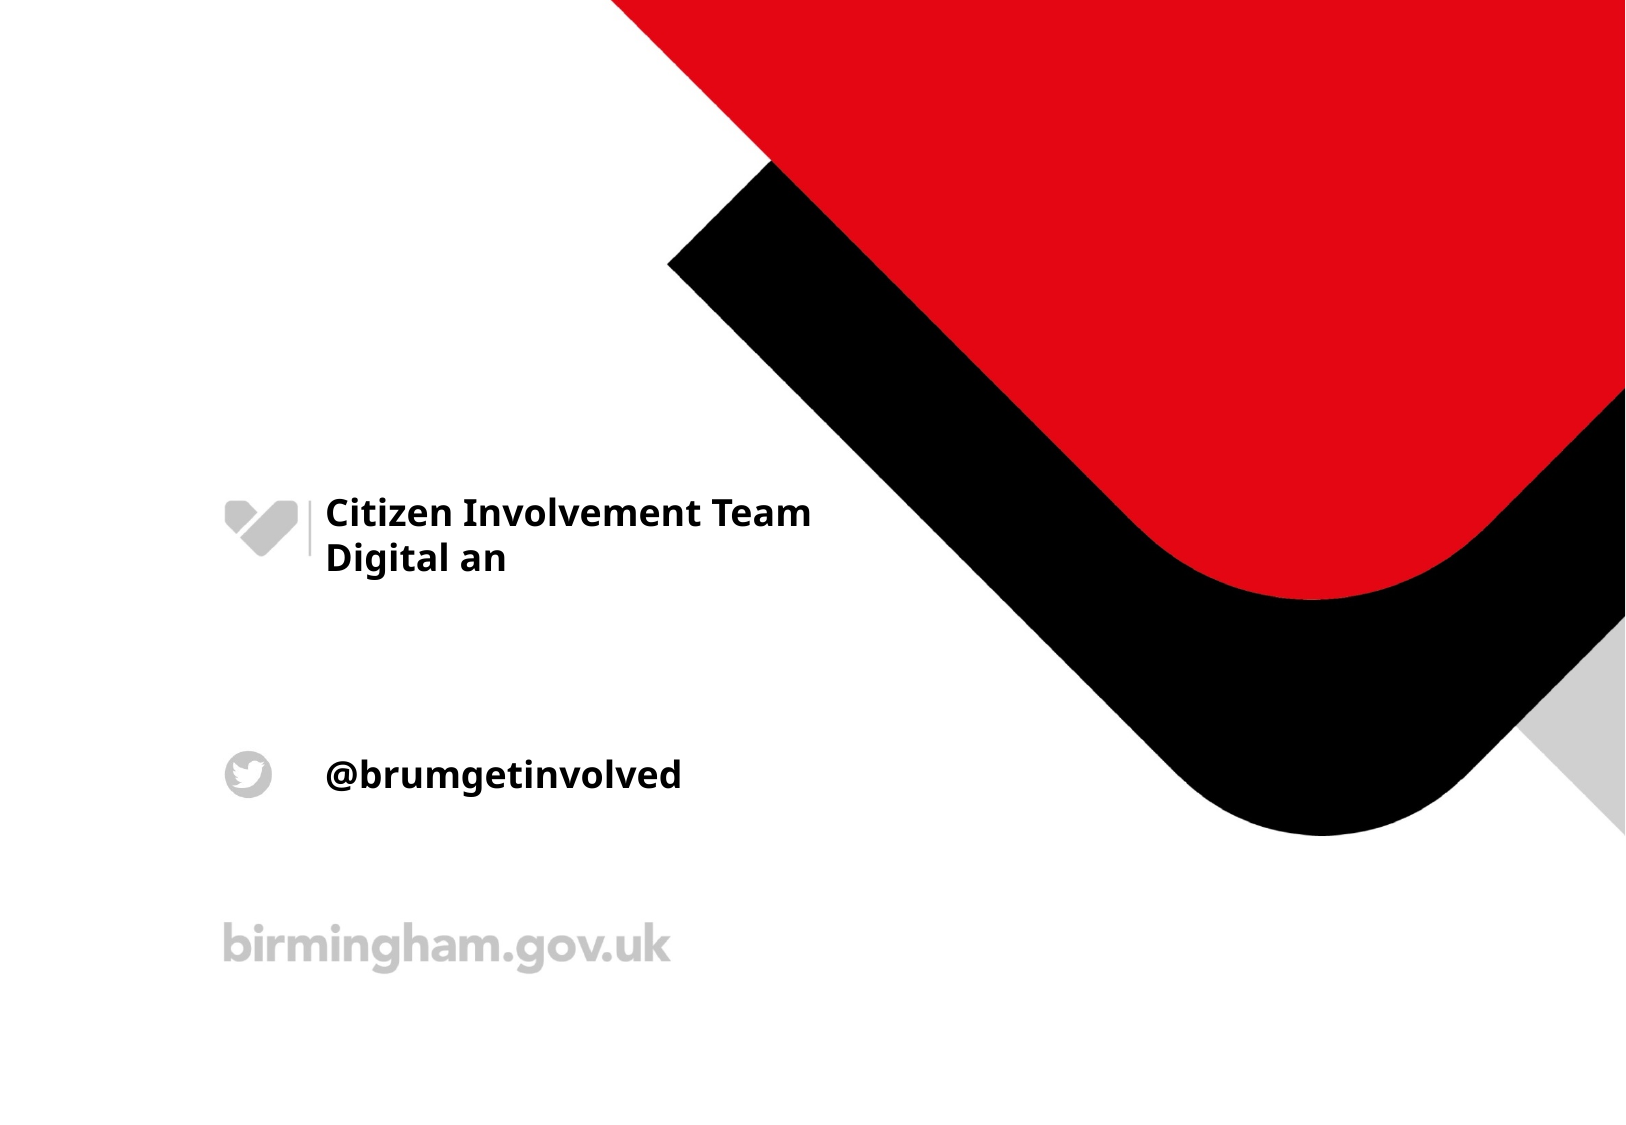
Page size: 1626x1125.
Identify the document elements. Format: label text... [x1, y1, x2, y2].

text_box @brumgetinvolved [310, 744, 843, 804]
picture [121, 0, 1626, 1061]
text_box Citizen Involvement Team Digital an [310, 481, 843, 587]
